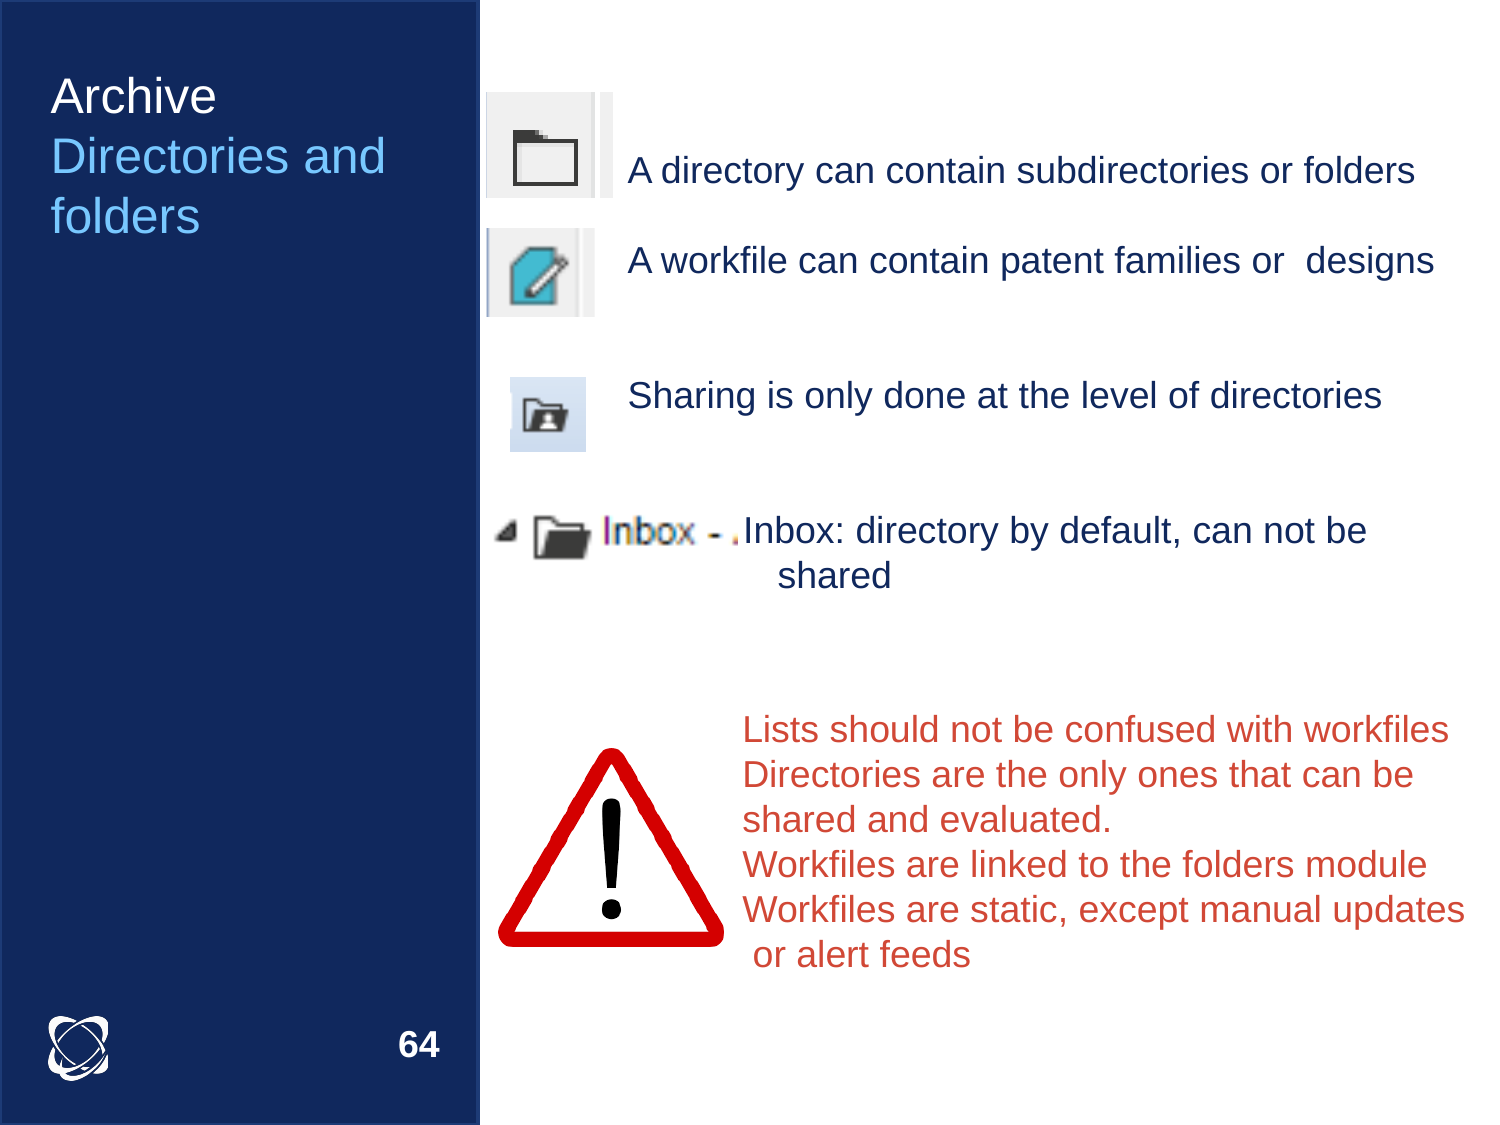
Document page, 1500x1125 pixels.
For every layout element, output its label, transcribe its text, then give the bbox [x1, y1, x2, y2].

picture [481, 496, 738, 579]
picture [486, 0, 616, 198]
picture [498, 748, 724, 947]
slide_number 64 [329, 1012, 455, 1073]
text_box Lists should not be confused with workfiles Directories are the only ones that can be shared and evaluated. Workfiles are linked to the folders module Workfiles are static, except manual updates or alert feeds [727, 697, 1489, 983]
picture [509, 376, 586, 453]
text_box A directory can contain subdirectories or folders A workfile can contain patent families or designs Sharing is only done at the level of directories Inbox: directory by default, can not be shared [612, 93, 1489, 694]
picture [486, 227, 595, 317]
text_box Archive Directories and folders [35, 55, 469, 947]
